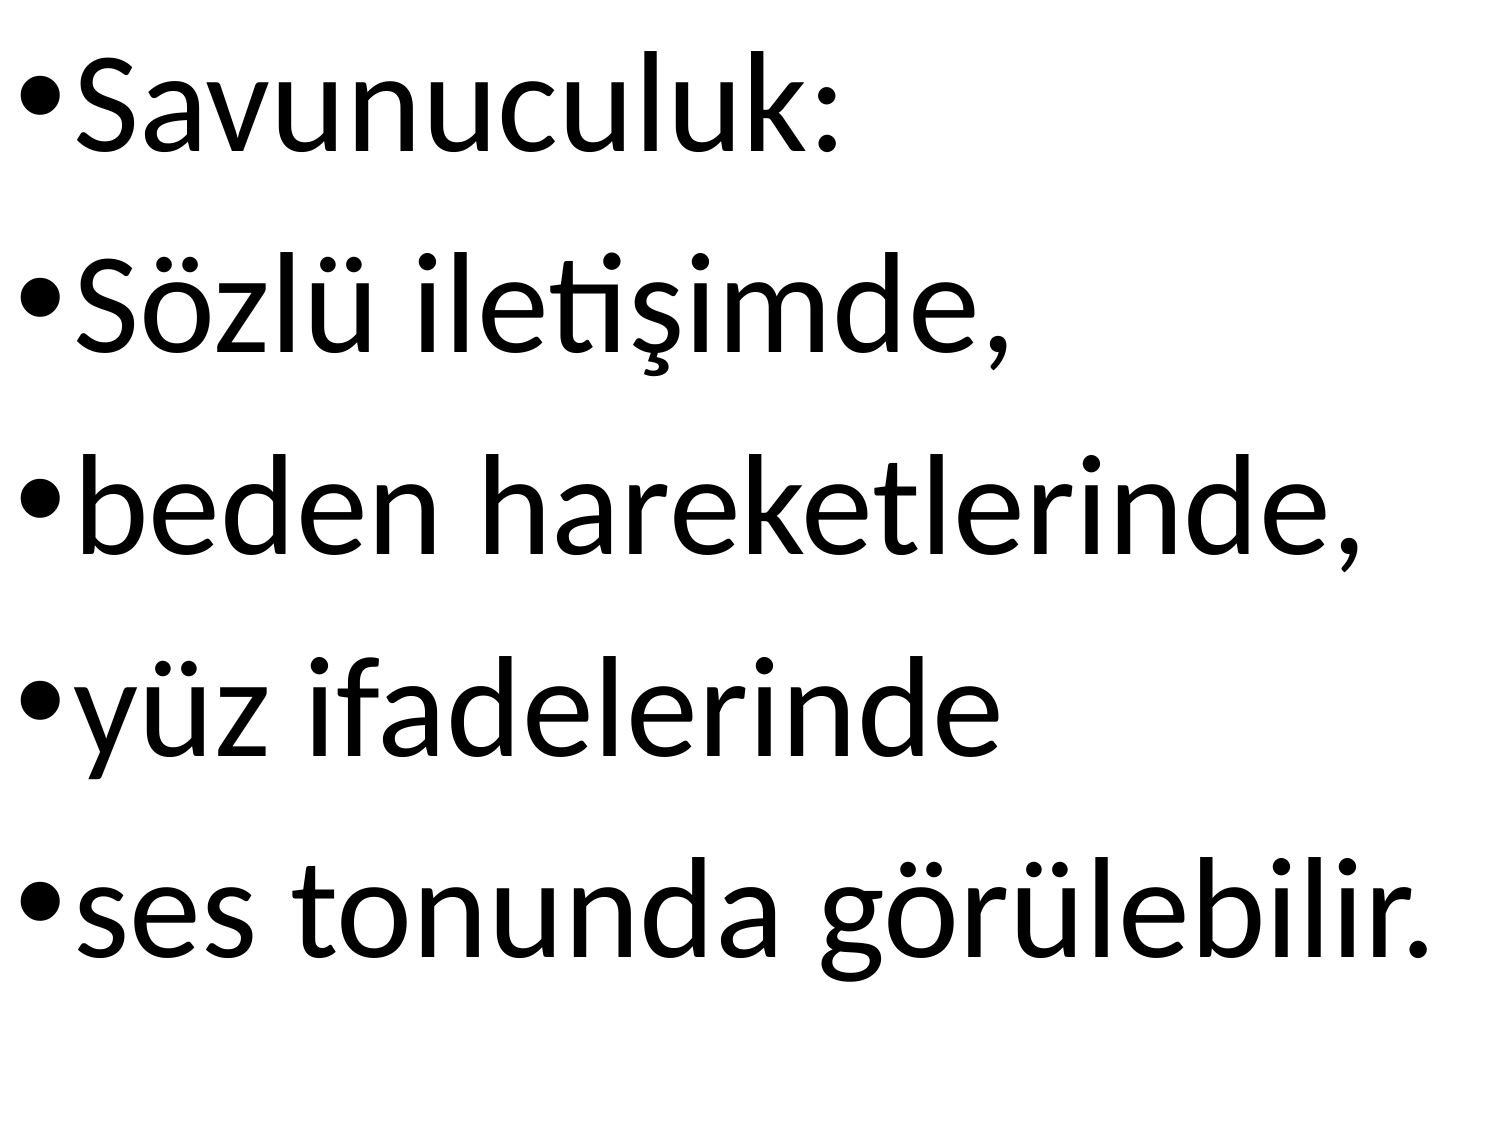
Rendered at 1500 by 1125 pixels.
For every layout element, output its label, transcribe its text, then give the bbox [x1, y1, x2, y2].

list Savunuculuk: Sözlü iletişimde, beden hareketlerinde, yüz ifadelerinde ses tonunda görülebilir. [0, 0, 1500, 1125]
